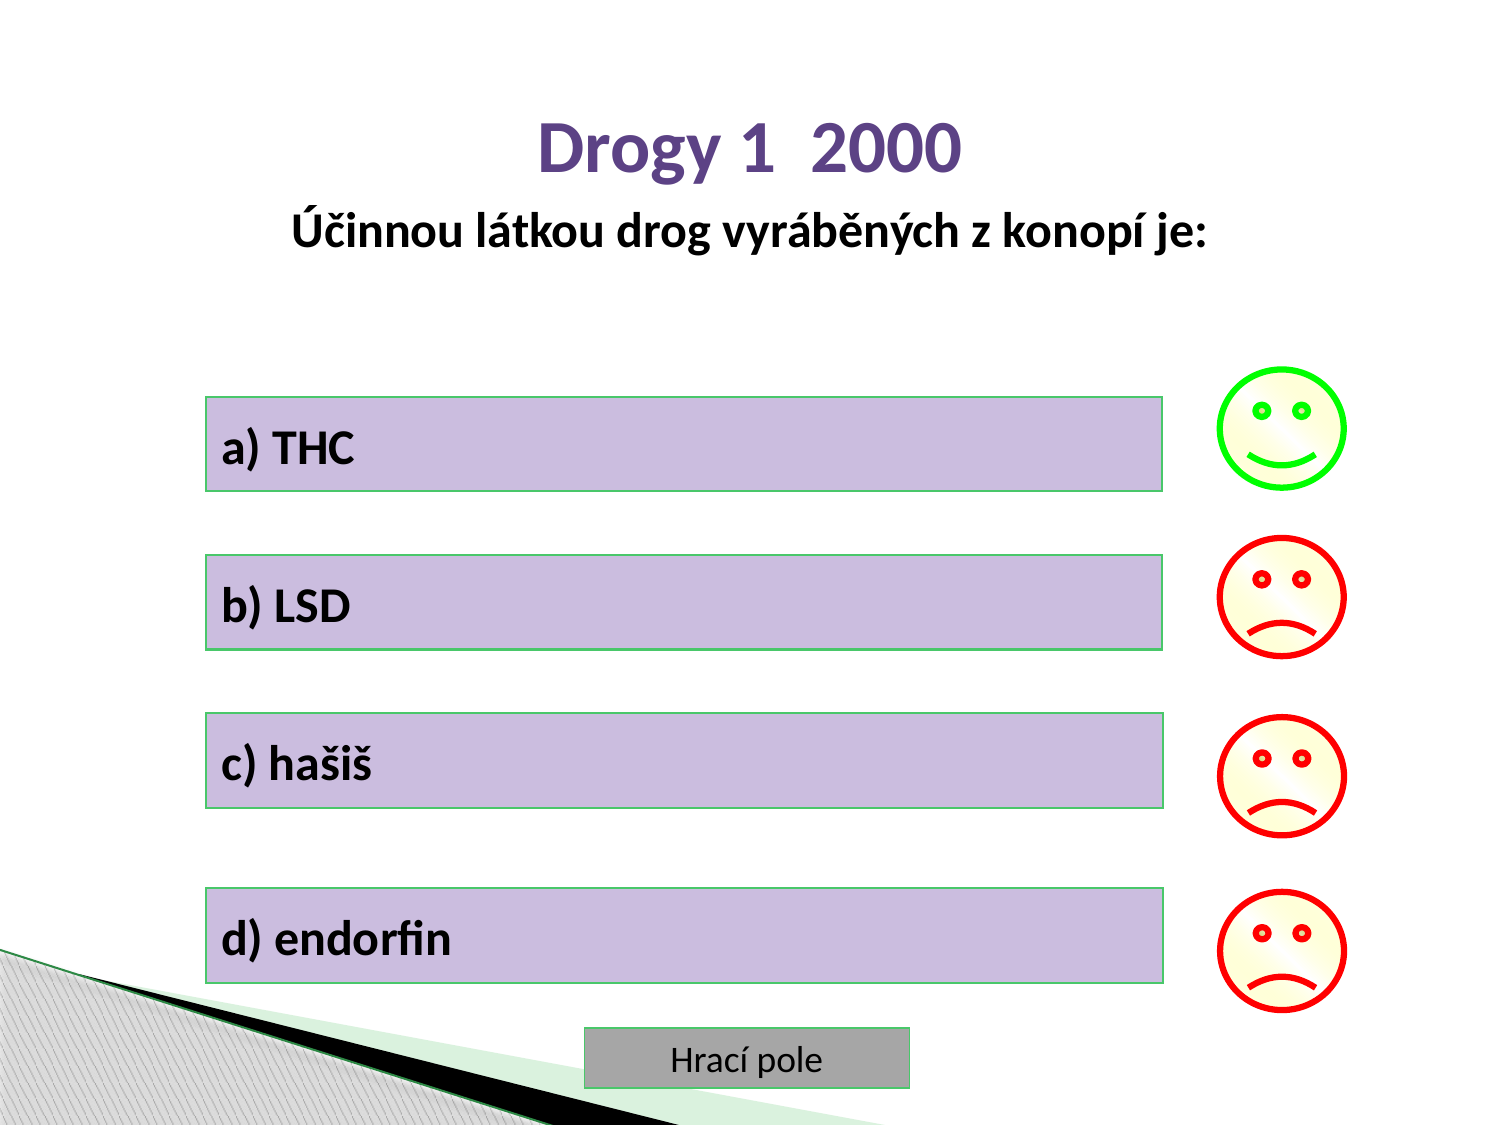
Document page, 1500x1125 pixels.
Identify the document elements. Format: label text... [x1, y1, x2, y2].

text_box [1220, 891, 1345, 1011]
text_box [1219, 537, 1344, 657]
text_box c) hašiš [206, 713, 1164, 808]
text_box b) LSD [206, 554, 1162, 650]
text_box d) endorfin [206, 888, 1164, 983]
text_box [1219, 369, 1344, 488]
text_box [1220, 717, 1345, 836]
text_box a) THC [206, 396, 1162, 492]
text_box Drogy 1 2000 Účinnou látkou drog vyráběných z konopí je: [59, 90, 1442, 203]
text_box Hrací pole [584, 1027, 910, 1089]
